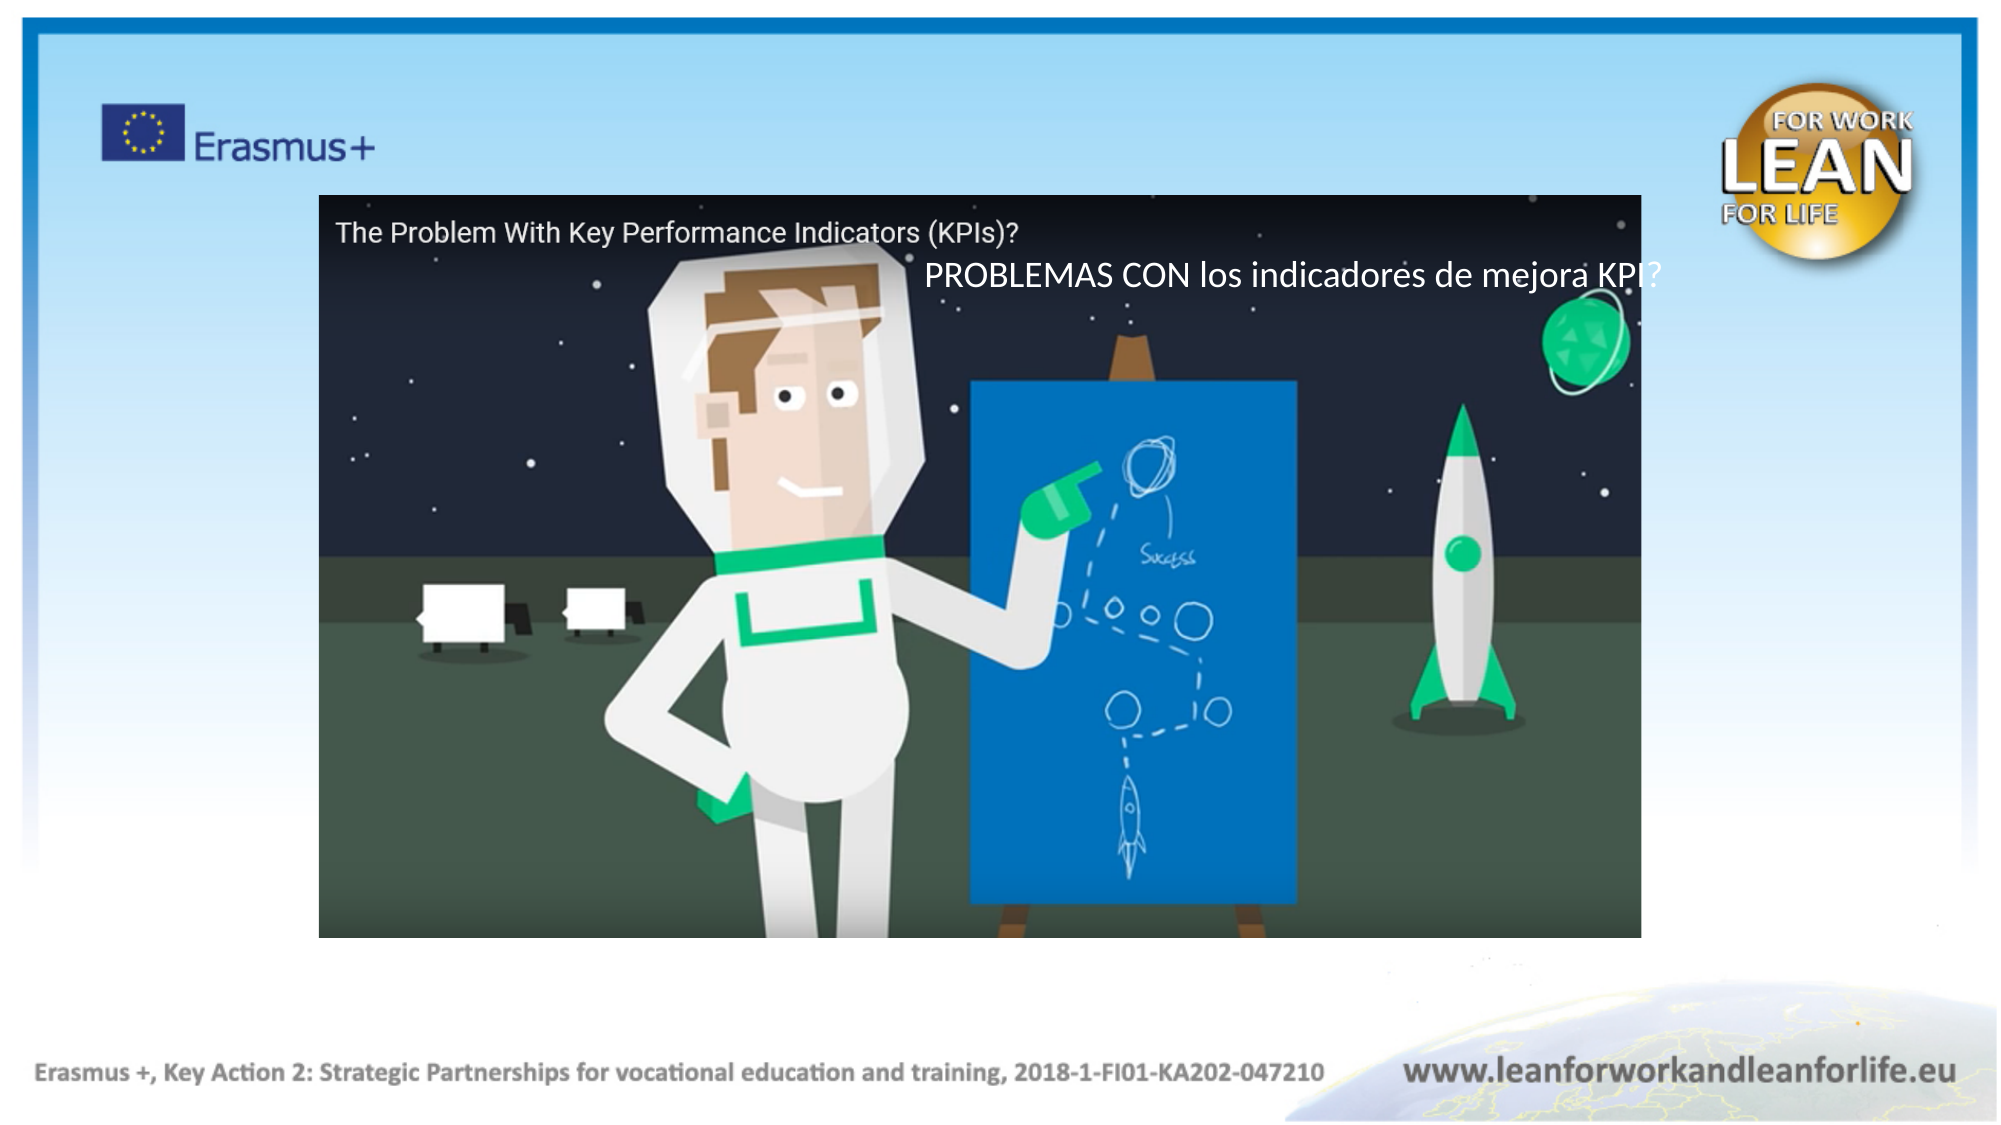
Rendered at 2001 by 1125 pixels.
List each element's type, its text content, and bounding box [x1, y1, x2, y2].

picture [0, 0, 2000, 1125]
text_box PROBLEMAS CON los indicadores de mejora KPI? [1642, 242, 1933, 303]
